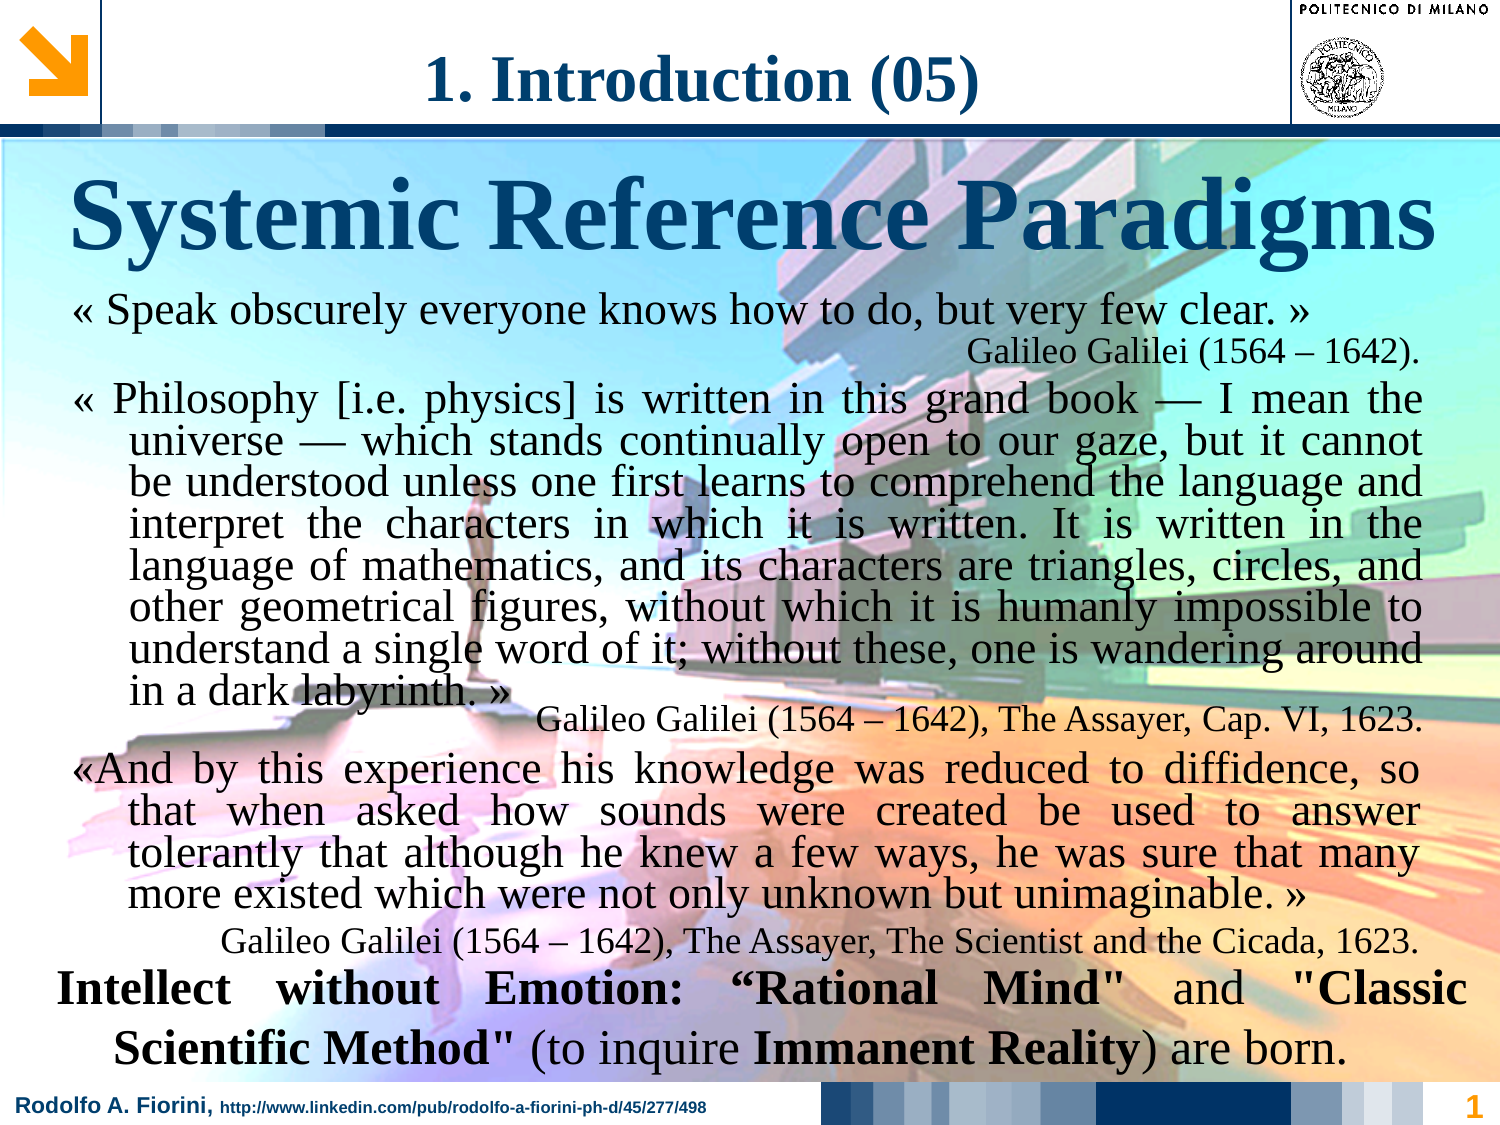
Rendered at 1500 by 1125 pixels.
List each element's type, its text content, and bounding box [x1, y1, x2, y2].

slide_number 10 [1465, 1088, 1500, 1125]
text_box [57, 373, 1440, 748]
text_box Rodolfo A. Fiorini, http://www.linkedin.com/pub/rodolfo-a-fiorini-ph-d/45/277/498 [0, 1088, 798, 1125]
picture [0, 0, 1500, 1125]
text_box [71, 751, 1437, 977]
text_box 1. Introduction (05) [112, 24, 1294, 125]
